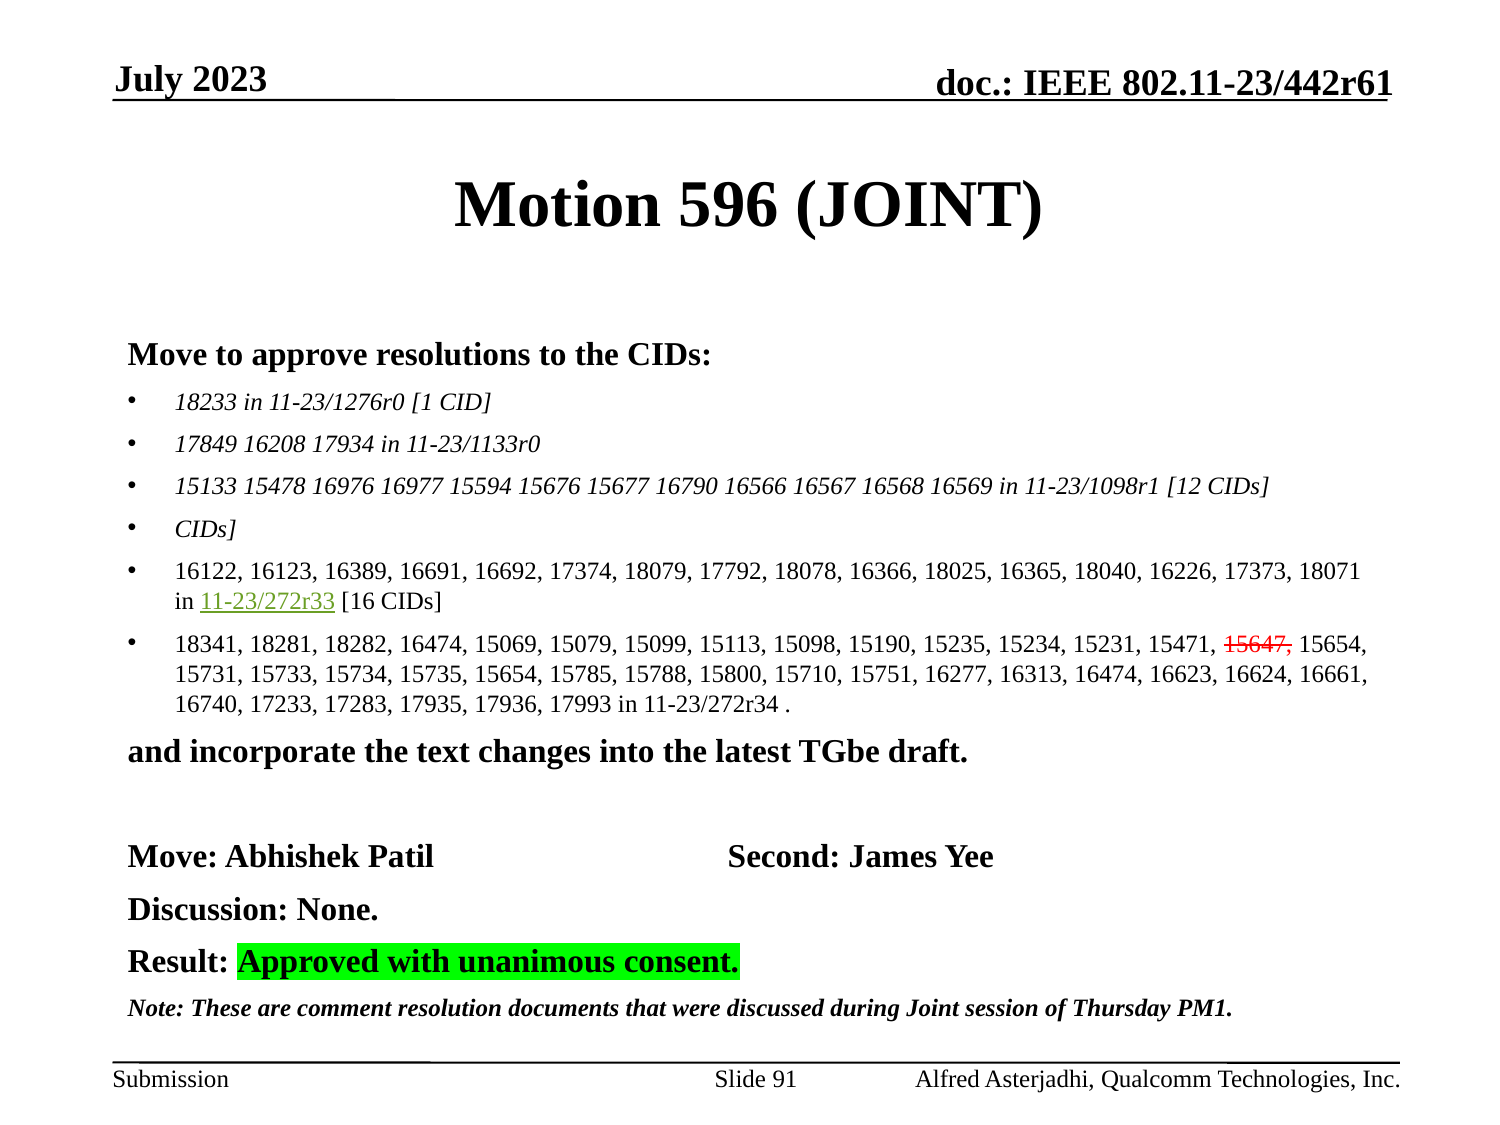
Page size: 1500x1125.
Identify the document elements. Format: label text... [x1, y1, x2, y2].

footer Alfred Asterjadhi, Qualcomm Technologies, Inc. [878, 1061, 1402, 1093]
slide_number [114, 54, 423, 100]
list Move to approve resolutions to the CIDs: 18233 in 11-23/1276r0 [1 CID] 17849 16208 17934 in 11-23/1133r0 15133 15478 16976 16977 15594 15676 15677 16790 16566 16567 16568 16569 in 11-23/1098r1 [12 CIDs] CIDs] 16122, 16123, 16389, 16691, 16692, 17374, 18079, 17792, 18078, 16366, 18025, 16365, 18040, 16226, 17373, 18071 in 11-23/272r33 [16 CIDs] 18341, 18281, 18282, 16474, 15069, 15079, 15099, 15113, 15098, 15190, 15235, 15234, 15231, 15471, 15647, 15654, 15731, 15733, 15734, 15735, 15654, 15785, 15788, 15800, 15710, 15751, 16277, 16313, 16474, 16623, 16624, 16661, 16740, 17233, 17283, 17935, 17936, 17993 in 11-23/272r34 . and incorporate the text changes into the latest TGbe draft. Move: Abhishek Patil Second: James Yee Discussion: None. Result: Approved with unanimous consent. Note: These are comment resolution documents that were discussed during Joint session of Thursday PM1. [112, 324, 1388, 1063]
title Motion 596 (JOINT) [112, 112, 1388, 288]
slide_number Slide 91 [712, 1061, 800, 1123]
